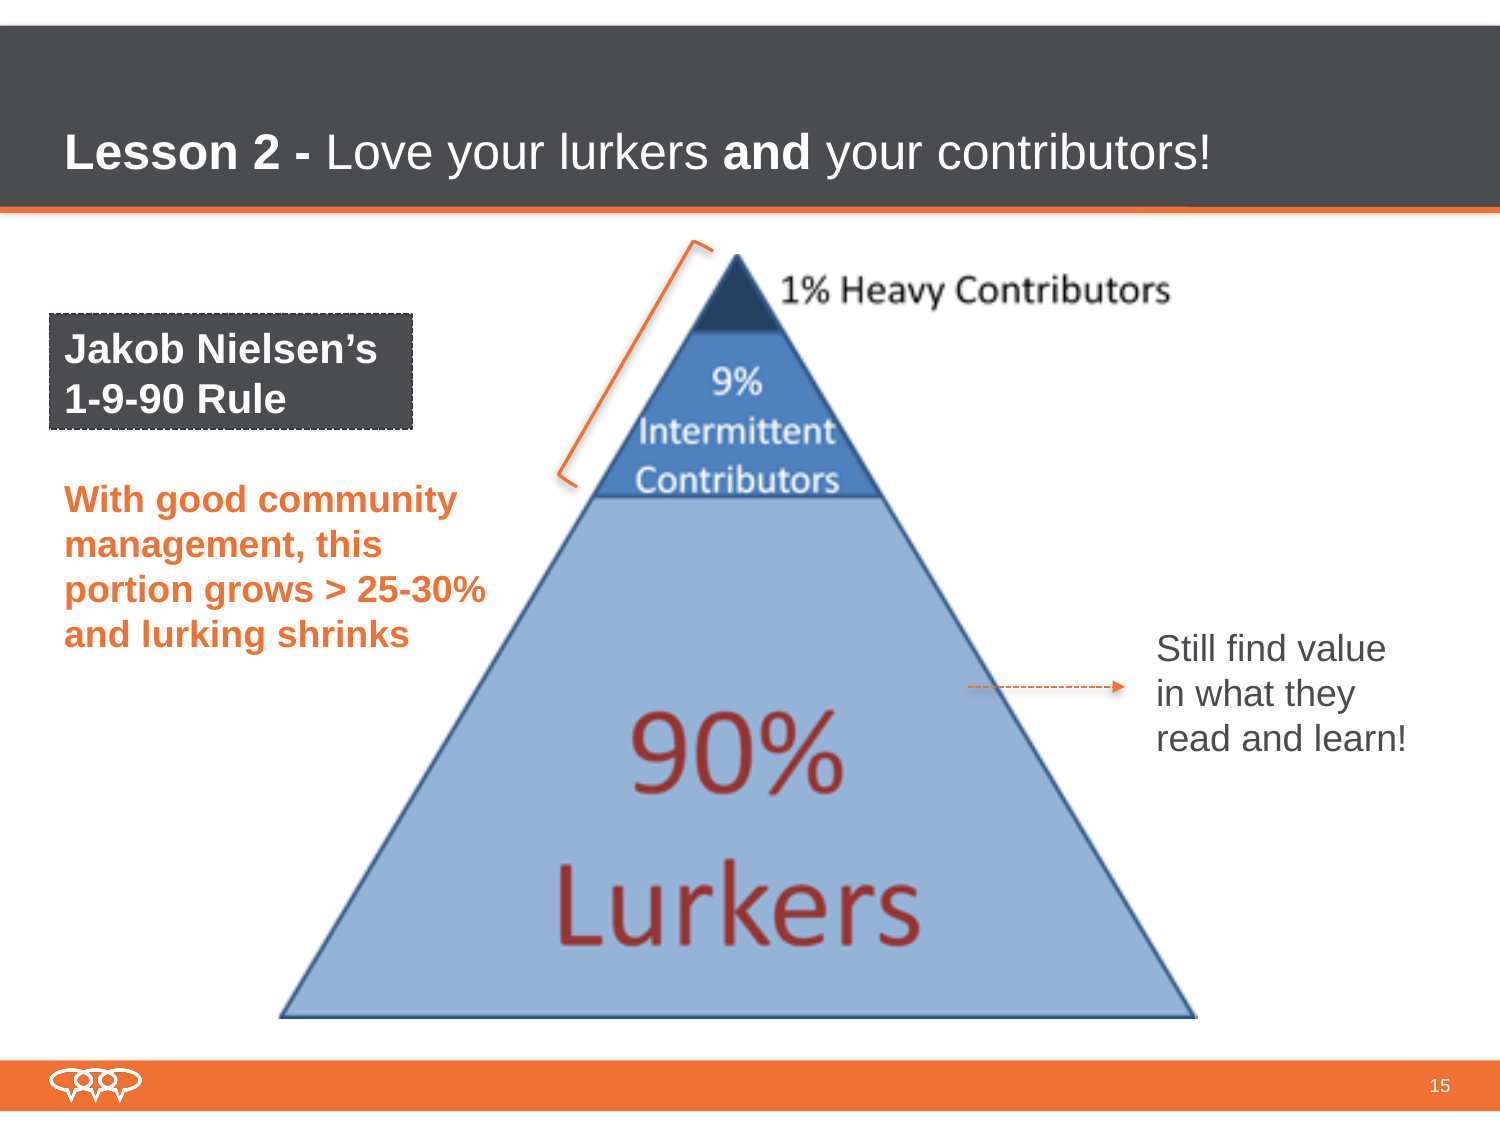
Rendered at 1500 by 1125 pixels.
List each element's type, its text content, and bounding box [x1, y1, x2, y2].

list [277, 254, 1198, 1020]
text_box [685, 239, 715, 251]
text_box Still find value in what they read and learn! [1203, 617, 1440, 767]
picture [49, 1068, 142, 1103]
text_box Jakob Nielsen’s 1-9-90 Rule [49, 313, 271, 430]
text_box With good community management, this portion grows > 25-30% and lurking shrinks [49, 467, 271, 663]
title Lesson 2 - Love your lurkers and your contributors! [49, 62, 1450, 188]
slide_number 15 [1402, 1048, 1478, 1121]
